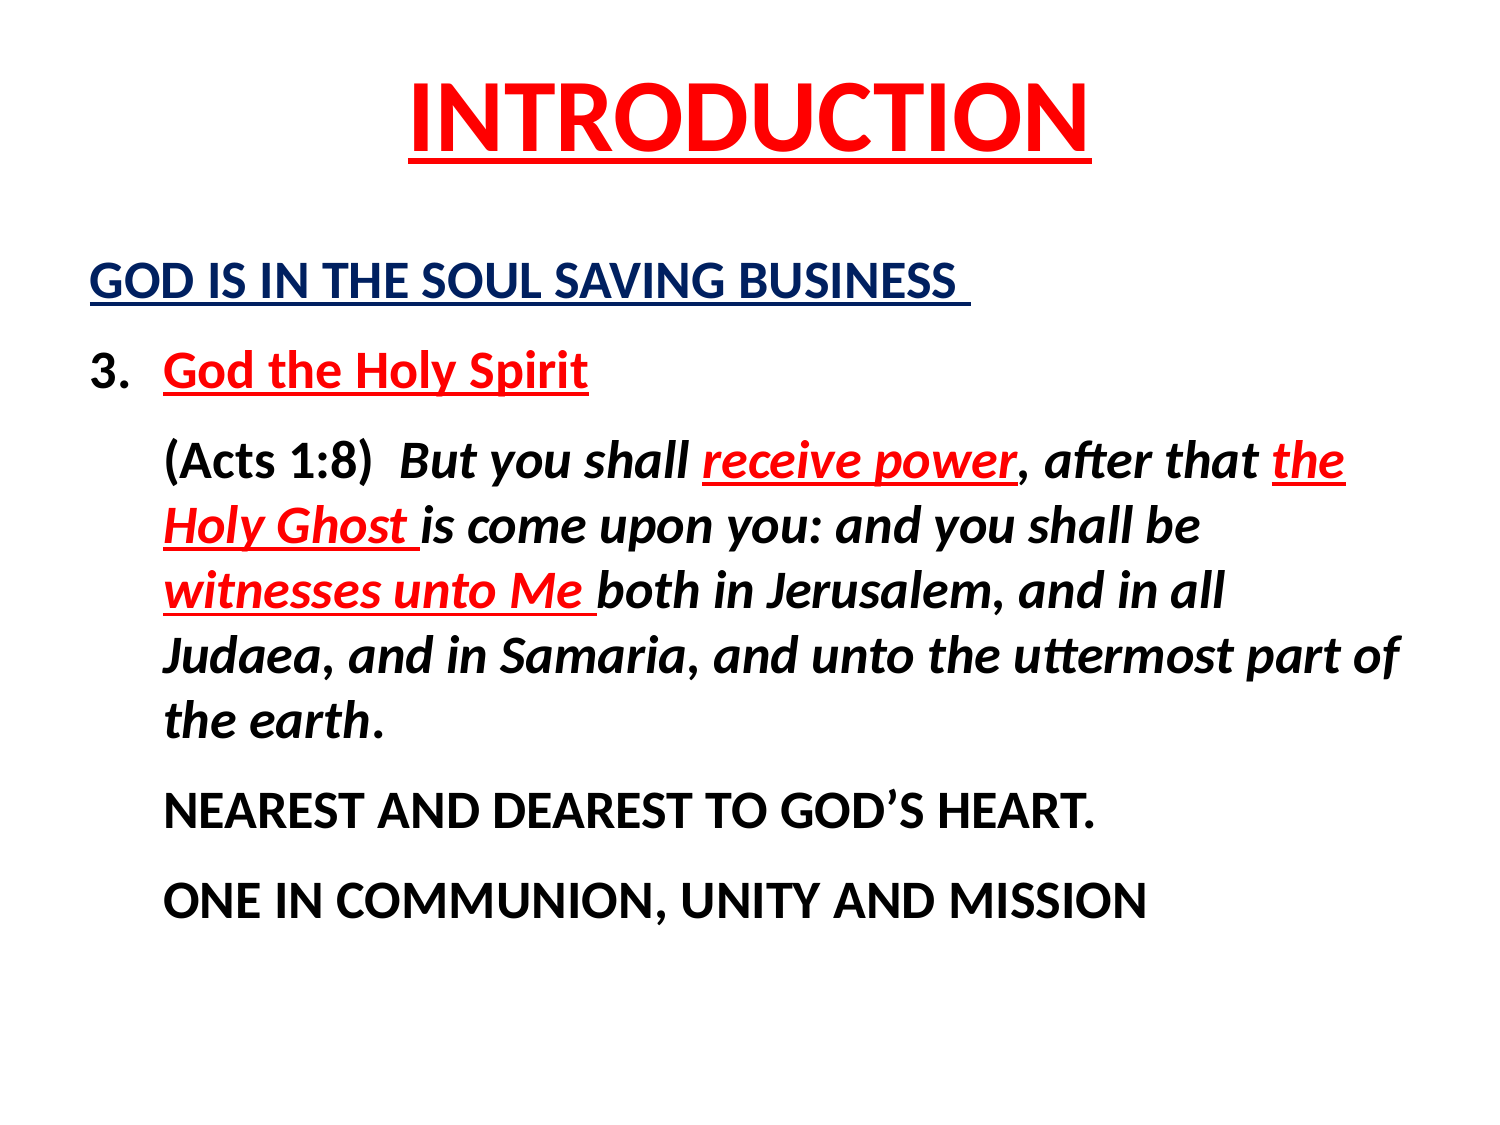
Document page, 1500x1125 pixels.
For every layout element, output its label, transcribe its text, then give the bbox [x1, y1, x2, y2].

title INTRODUCTION [75, 37, 1425, 172]
list GOD IS IN THE SOUL SAVING BUSINESS 3. God the Holy Spirit (Acts 1:8) But you shall receive power, after that the Holy Ghost is come upon you: and you shall be witnesses unto Me both in Jerusalem, and in all Judaea, and in Samaria, and unto the uttermost part of the earth. NEAREST AND DEAREST TO GOD’S HEART. ONE IN COMMUNION, UNITY AND MISSION [75, 237, 1425, 975]
